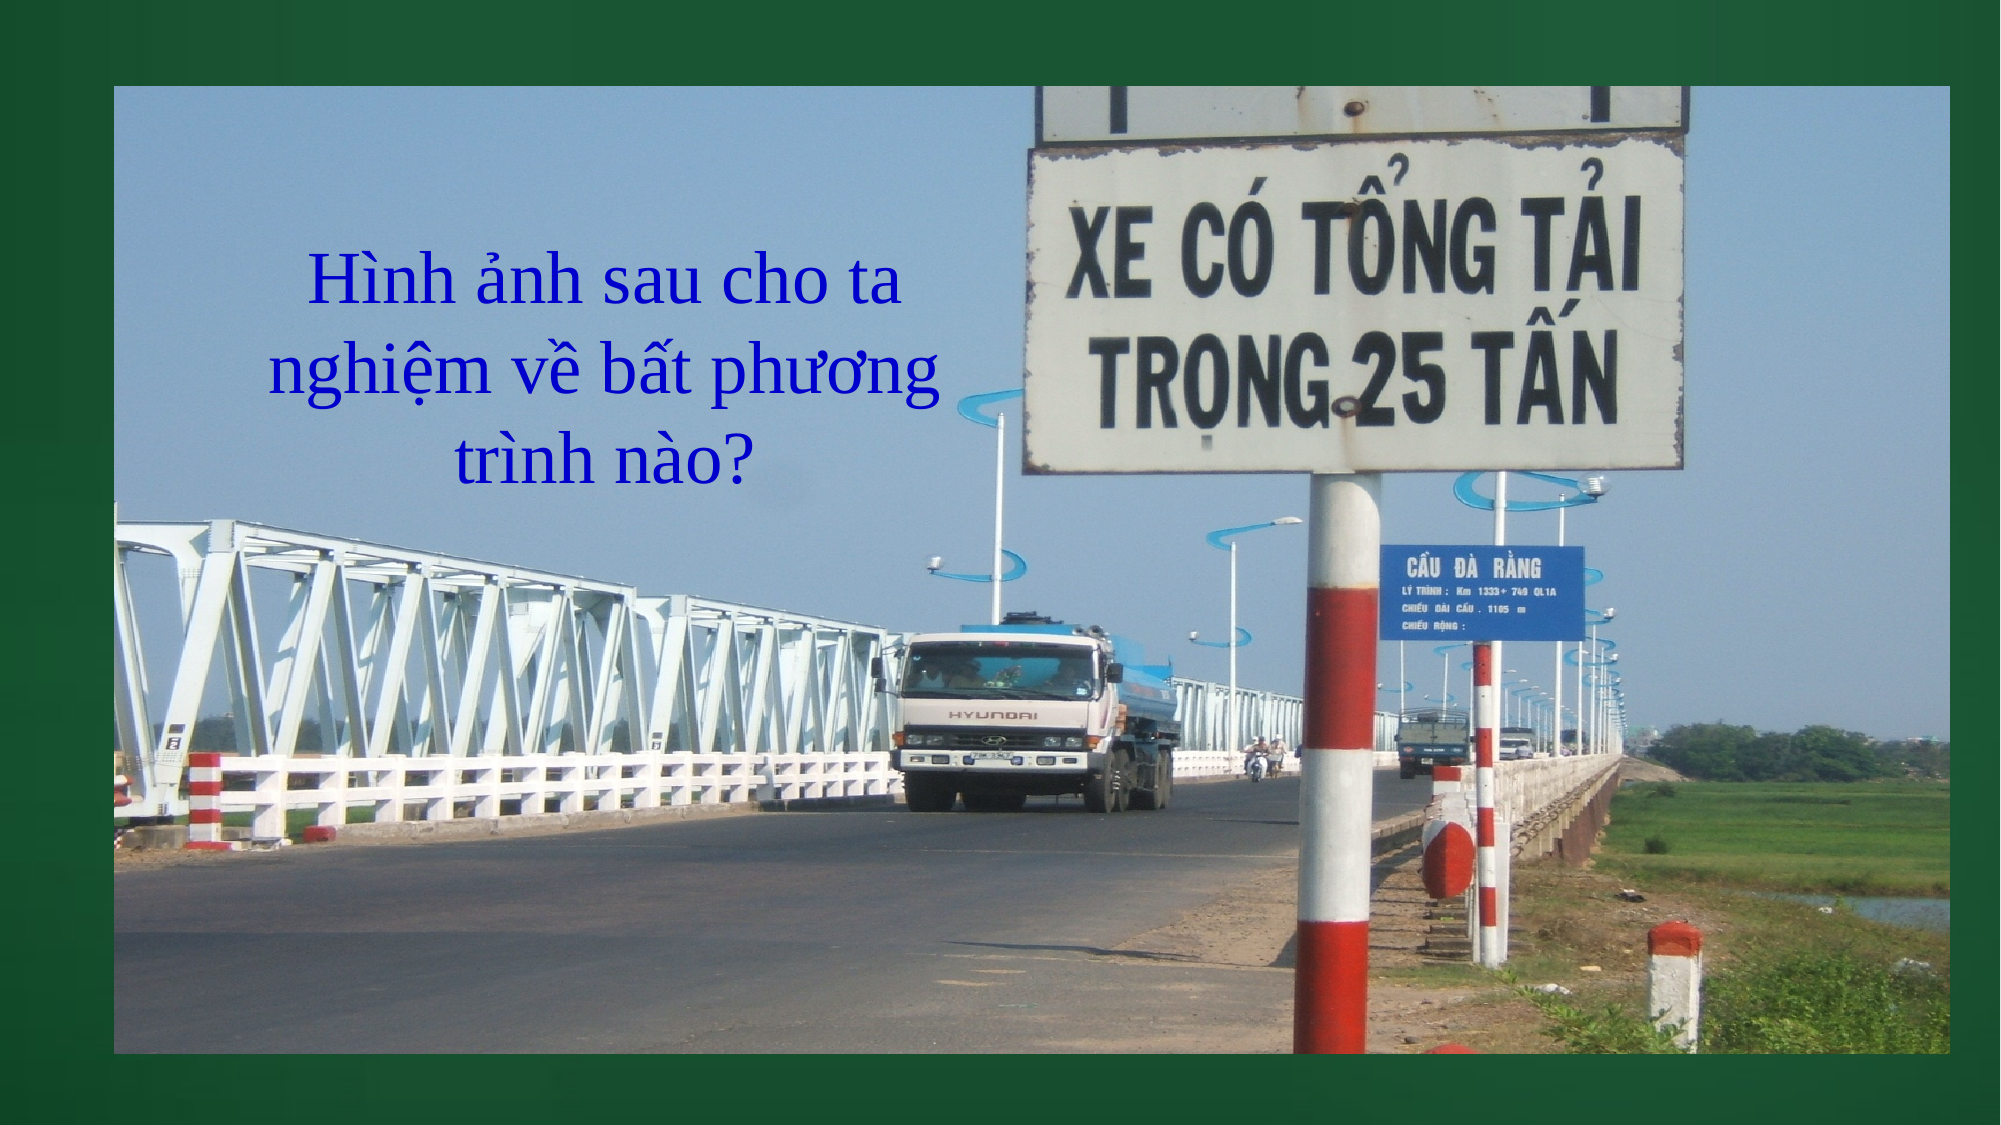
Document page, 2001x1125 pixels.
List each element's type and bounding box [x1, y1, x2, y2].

list [114, 86, 1950, 1054]
picture [0, 0, 2001, 1125]
